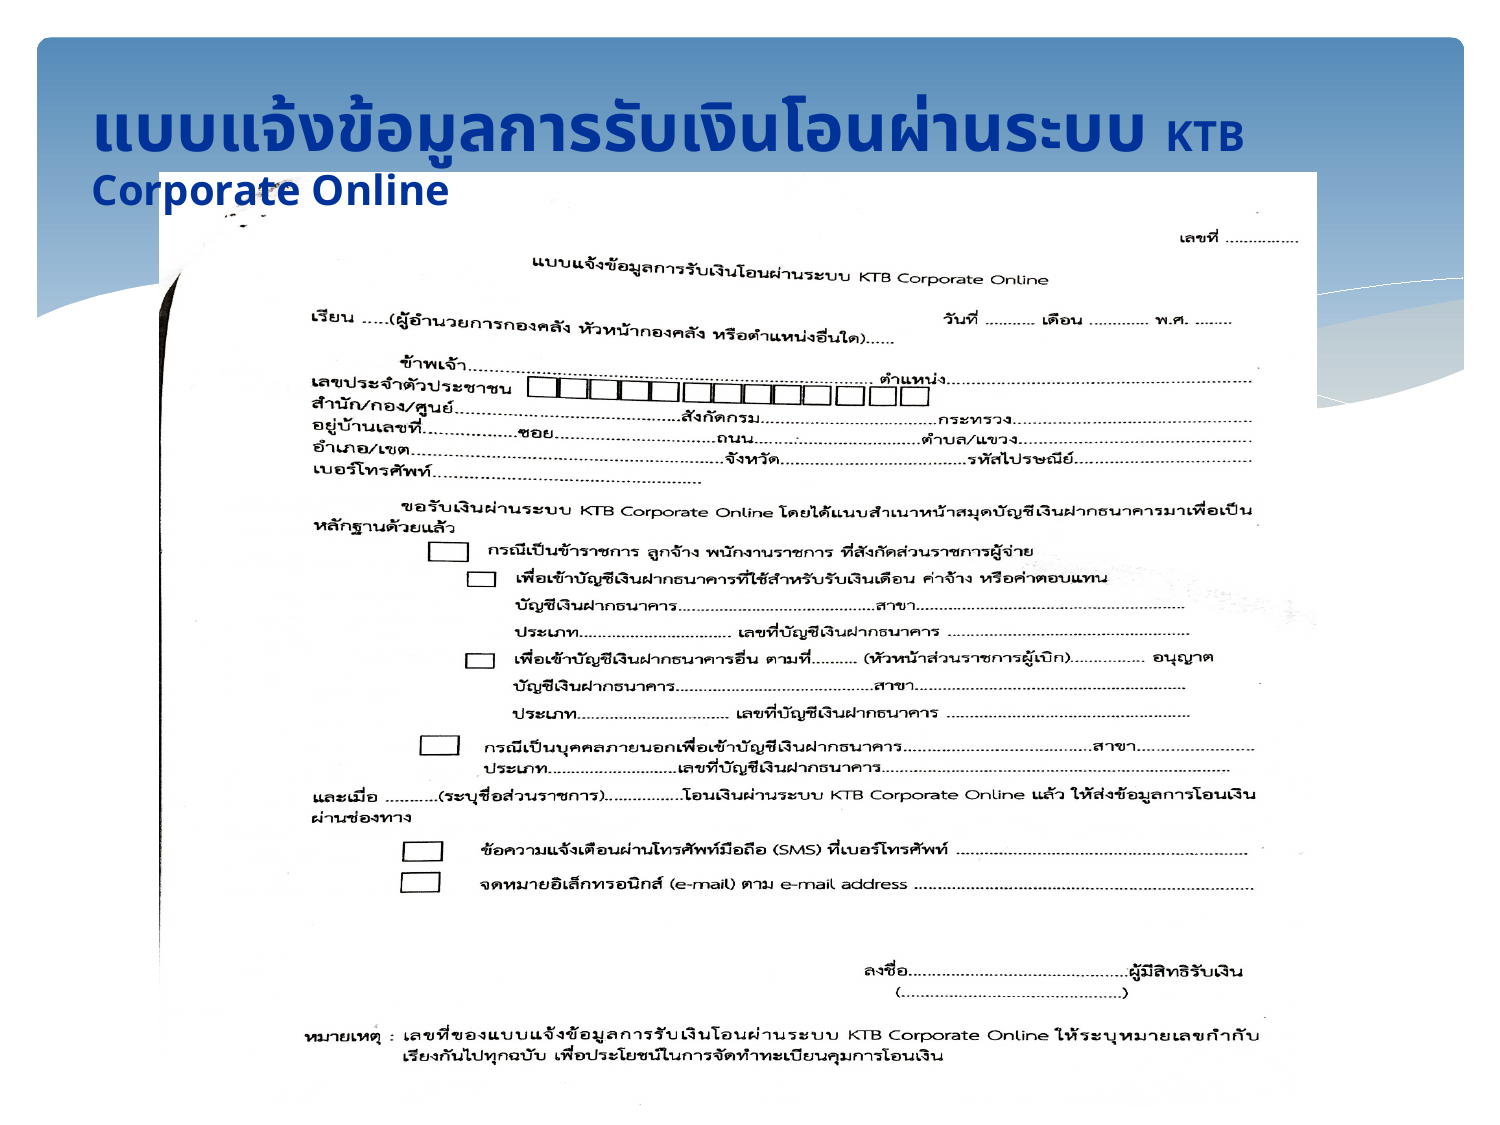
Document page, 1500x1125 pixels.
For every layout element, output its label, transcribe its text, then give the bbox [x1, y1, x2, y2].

text_box แบบแจ้งข้อมูลการรับเงินโอนผ่านระบบ KTB Corporate Online [76, 76, 1400, 222]
picture [159, 172, 1318, 1107]
